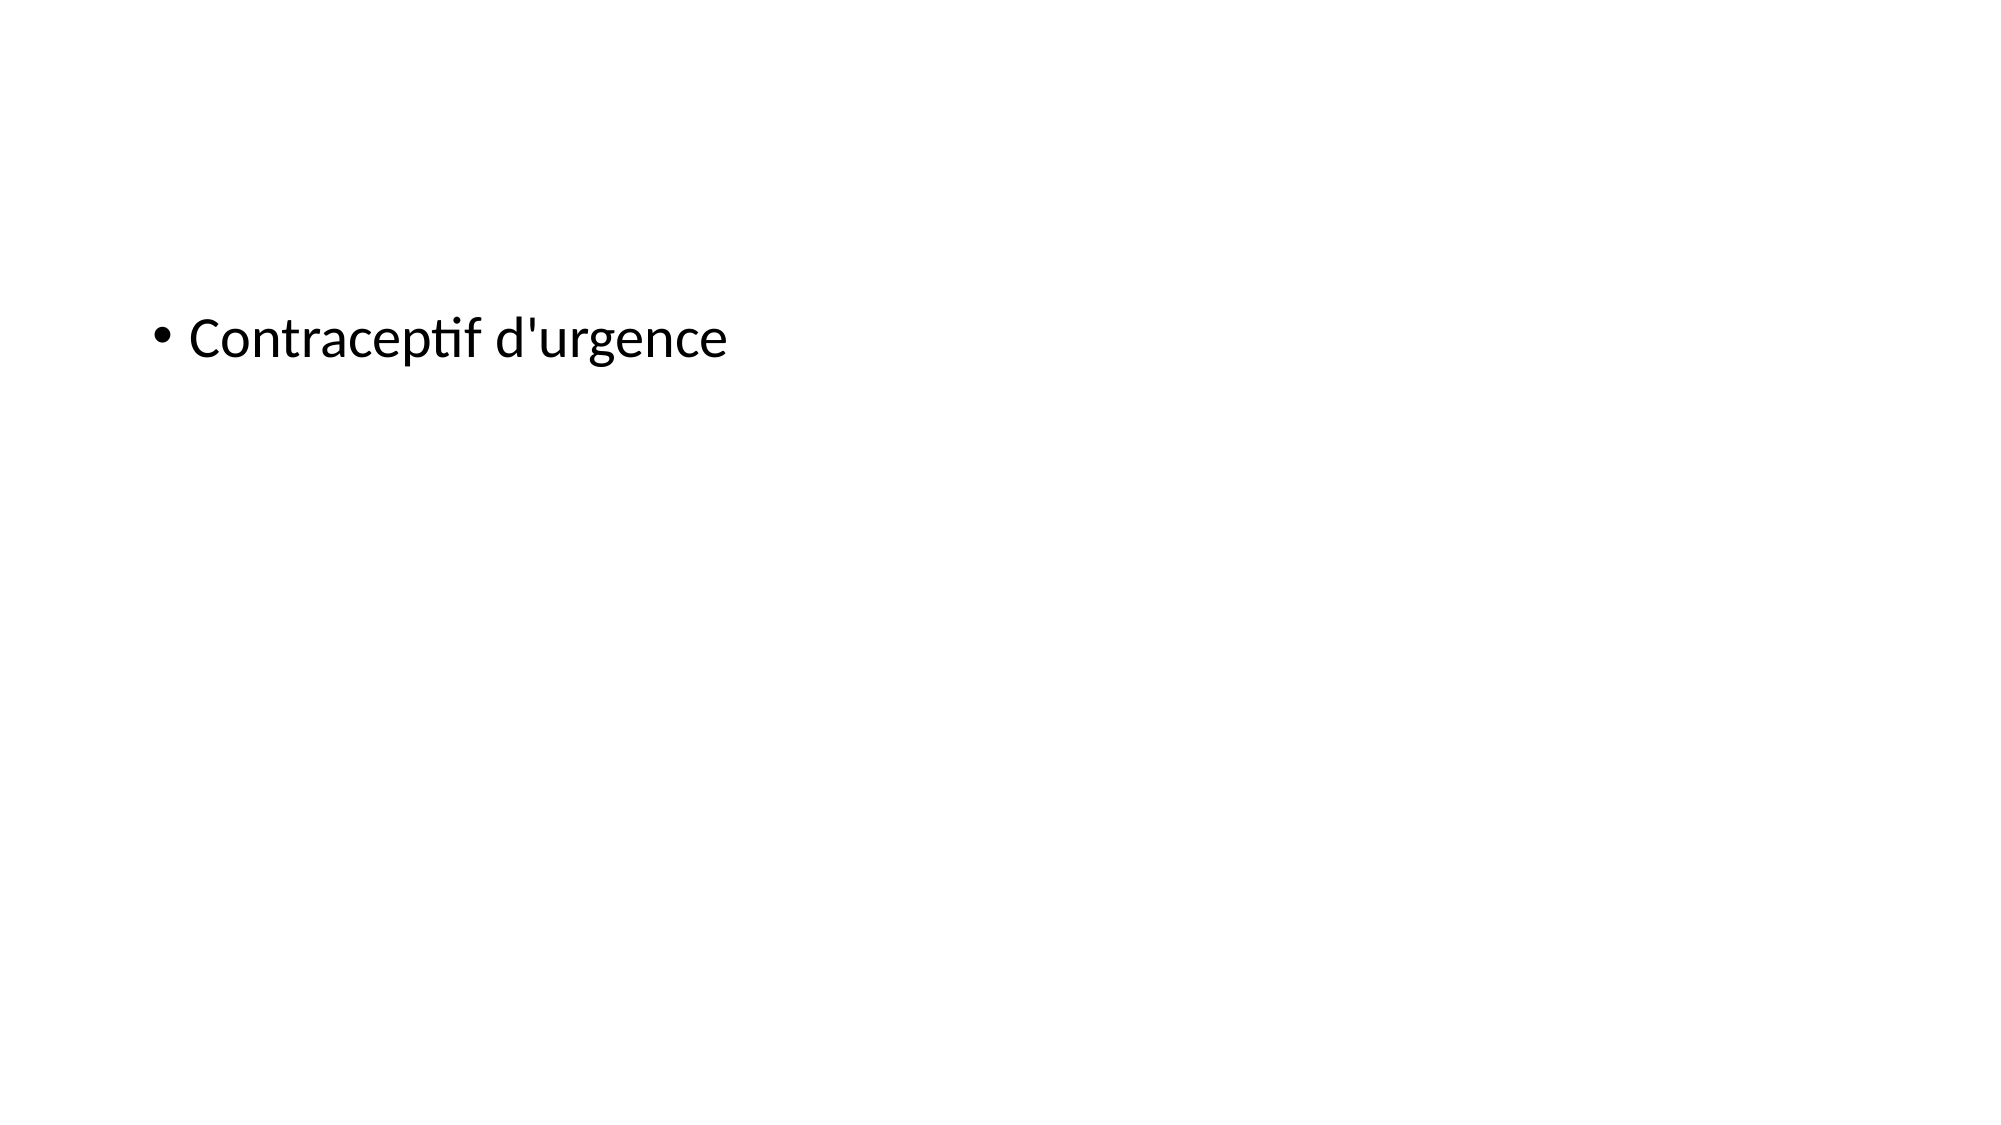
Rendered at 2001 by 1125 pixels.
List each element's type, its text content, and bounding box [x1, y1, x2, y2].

list Contraceptif d'urgence [137, 299, 1863, 1014]
